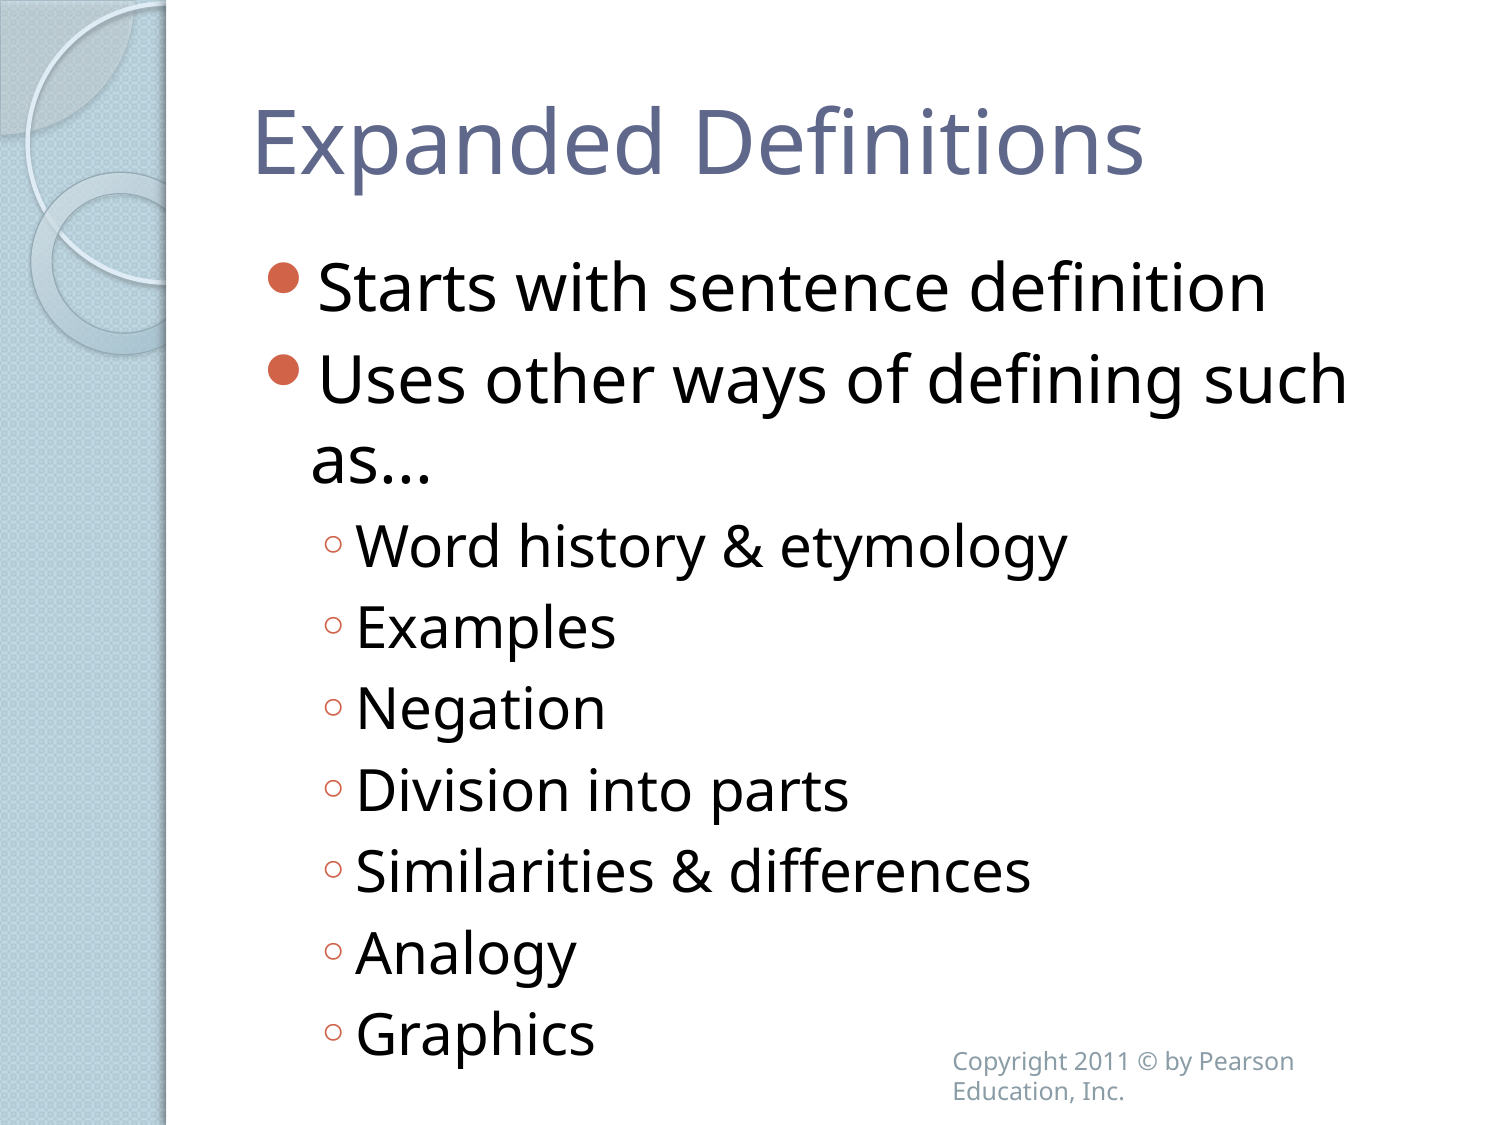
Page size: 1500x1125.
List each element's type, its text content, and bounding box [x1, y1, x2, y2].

title Expanded Definitions [235, 45, 1466, 233]
list Starts with sentence definition Uses other ways of defining such as... Word history & etymology Examples Negation Division into parts Similarities & differences Analogy Graphics [235, 237, 1466, 1025]
footer Copyright 2011 © by Pearson Education, Inc. [937, 1034, 1413, 1113]
